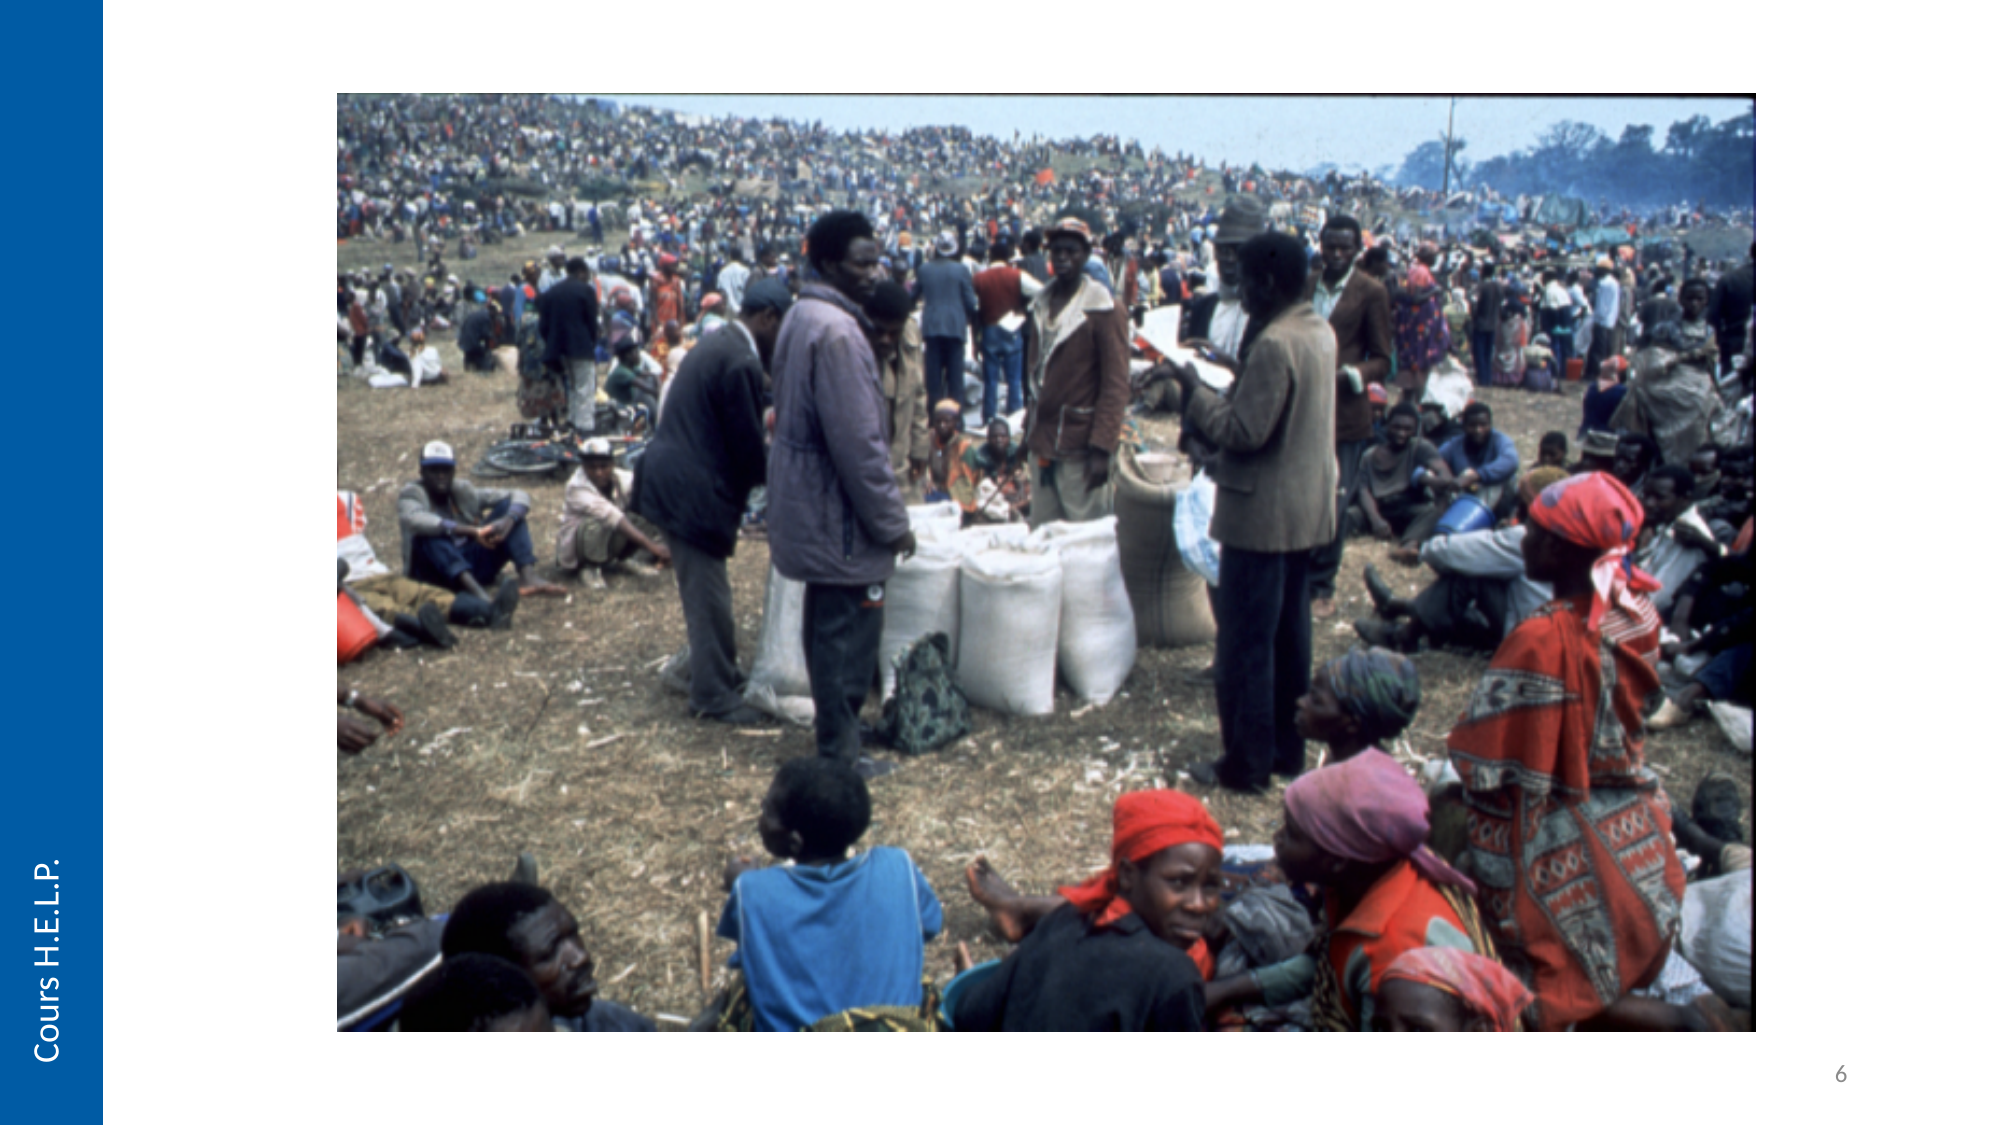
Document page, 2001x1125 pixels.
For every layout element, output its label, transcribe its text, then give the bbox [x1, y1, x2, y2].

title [337, 93, 1756, 1032]
text_box Cours H.E.L.P. [13, 841, 90, 1079]
slide_number 6 [1412, 1042, 1863, 1103]
text_box [0, 0, 104, 1125]
